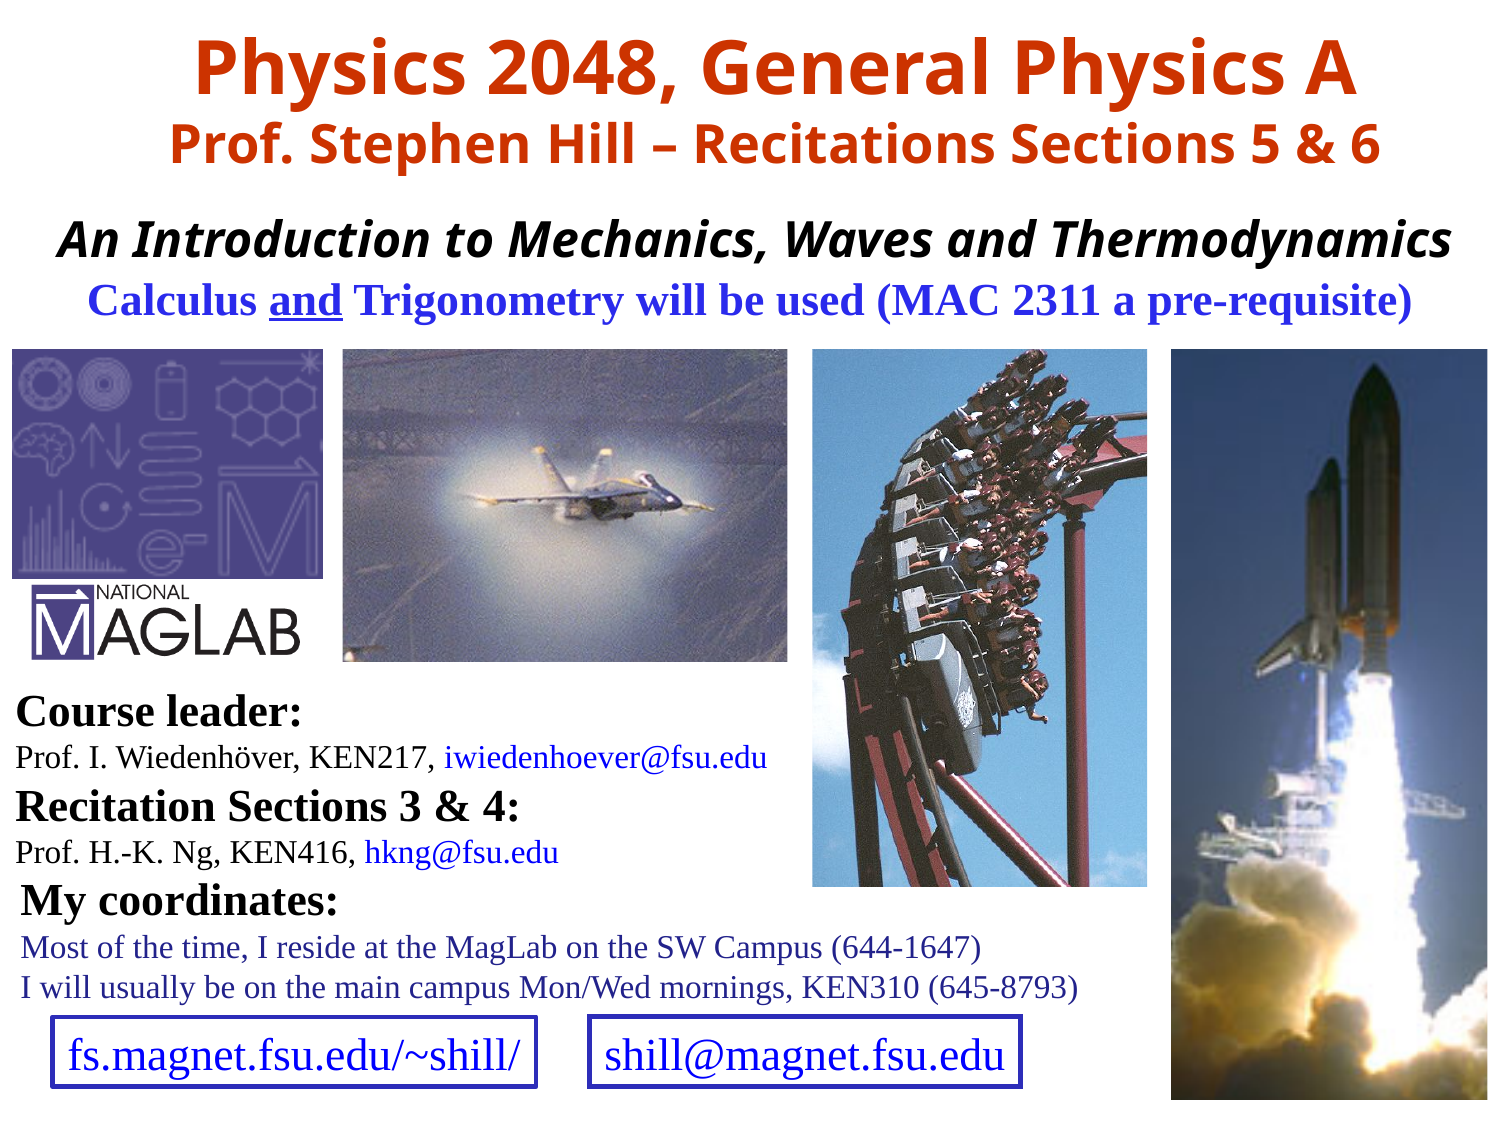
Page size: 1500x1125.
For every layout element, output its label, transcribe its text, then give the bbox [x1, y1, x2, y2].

picture [28, 583, 304, 661]
picture [1170, 348, 1488, 1100]
text_box Course leader: Prof. I. Wiedenhöver, KEN217, iwiedenhoever@fsu.edu Recitation Sections 3 & 4: Prof. H.-K. Ng, KEN416, hkng@fsu.edu [0, 673, 792, 860]
picture [342, 348, 788, 662]
picture [12, 348, 324, 579]
text_box [351, 823, 767, 858]
picture [812, 348, 1148, 887]
text_box An Introduction to Mechanics, Waves and Thermodynamics [44, 199, 1469, 262]
text_box Physics 2048, General Physics A Prof. Stephen Hill – Recitations Sections 5 & 6 [153, 12, 1398, 183]
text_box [0, 862, 1101, 1088]
text_box Calculus and Trigonometry will be used (MAC 2311 a pre-requisite) [0, 262, 1500, 333]
